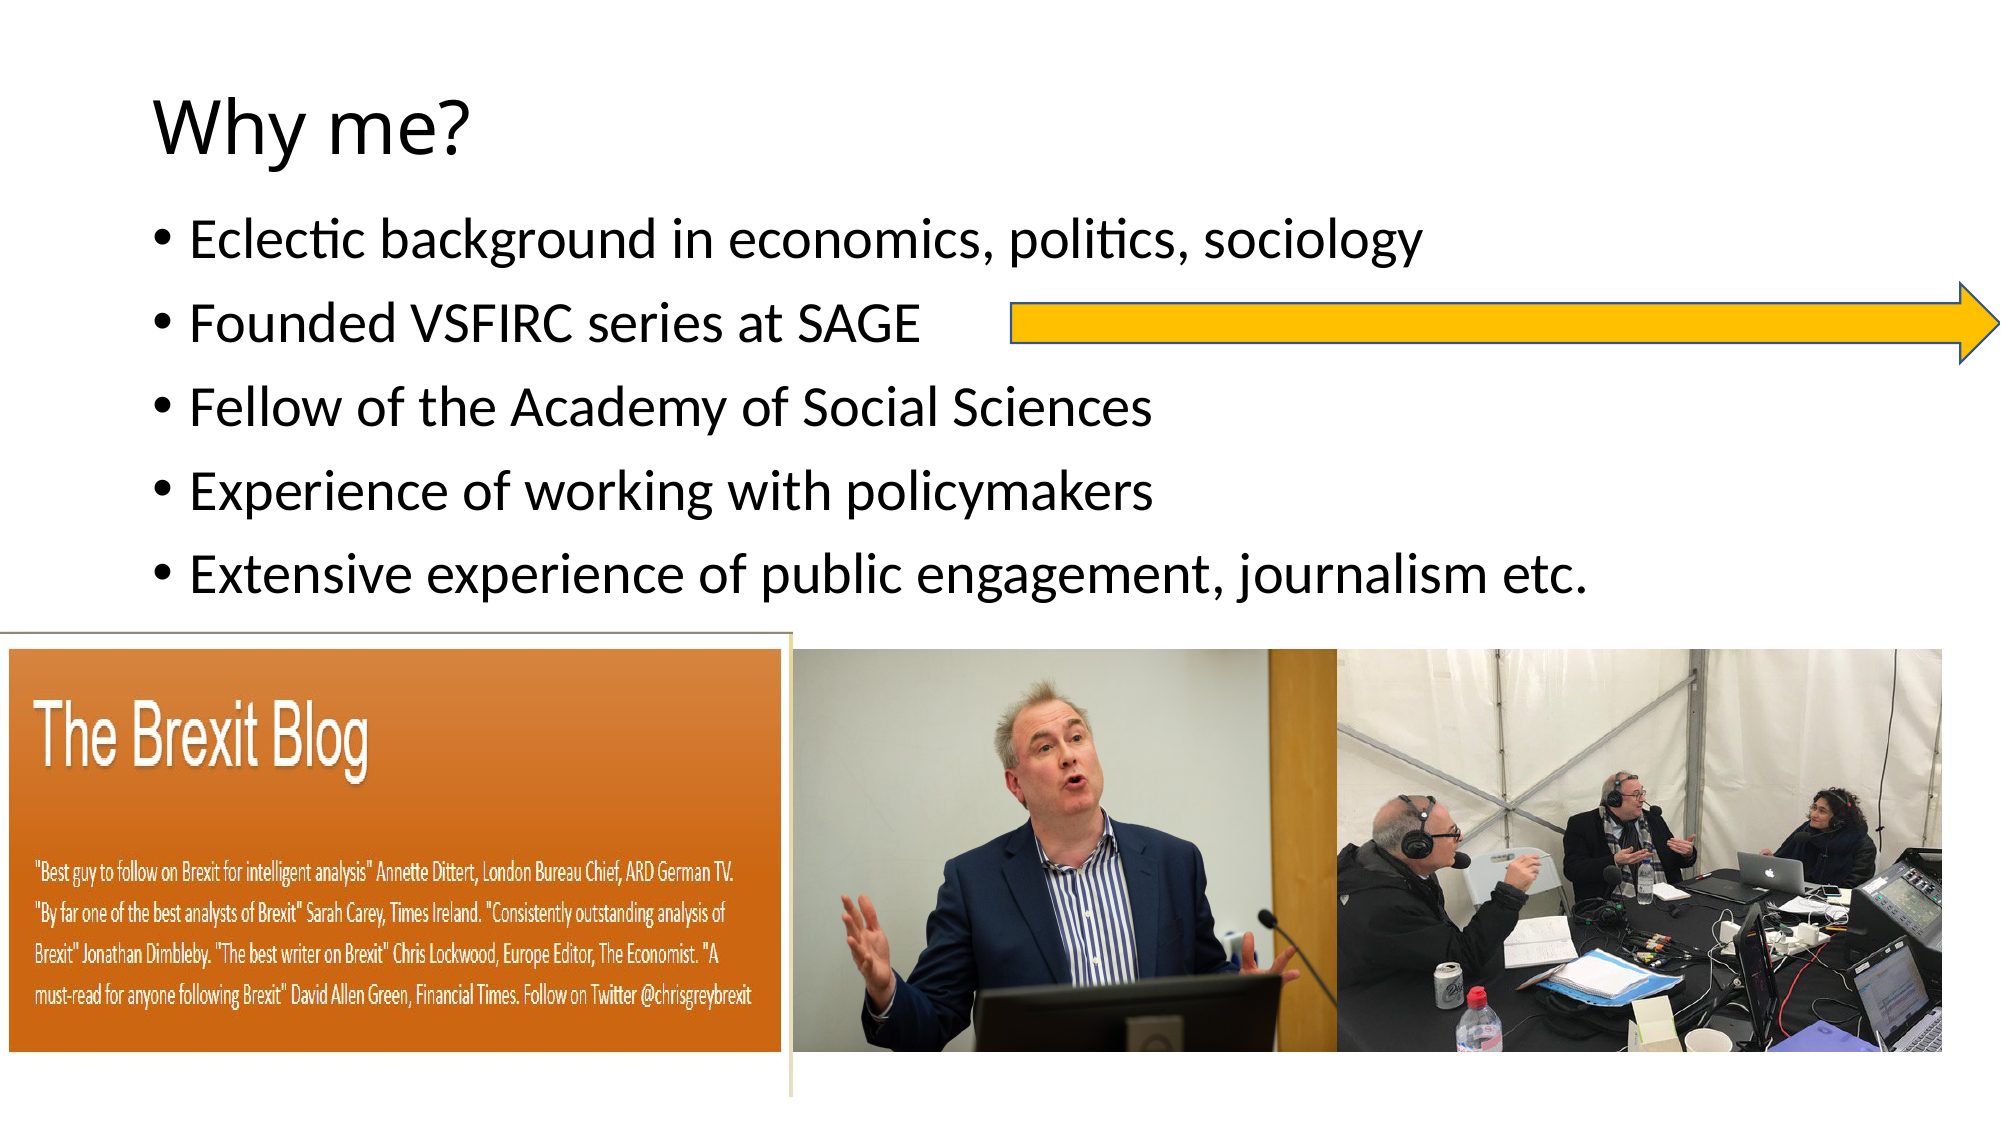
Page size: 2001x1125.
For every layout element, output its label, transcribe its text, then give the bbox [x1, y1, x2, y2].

title Why me? [137, 59, 1863, 200]
text_box [1009, 280, 2000, 366]
picture [0, 631, 1942, 1097]
list Eclectic background in economics, politics, sociology Founded VSFIRC series at SAGE Fellow of the Academy of Social Sciences Experience of working with policymakers Extensive experience of public engagement, journalism etc. [137, 200, 1863, 649]
